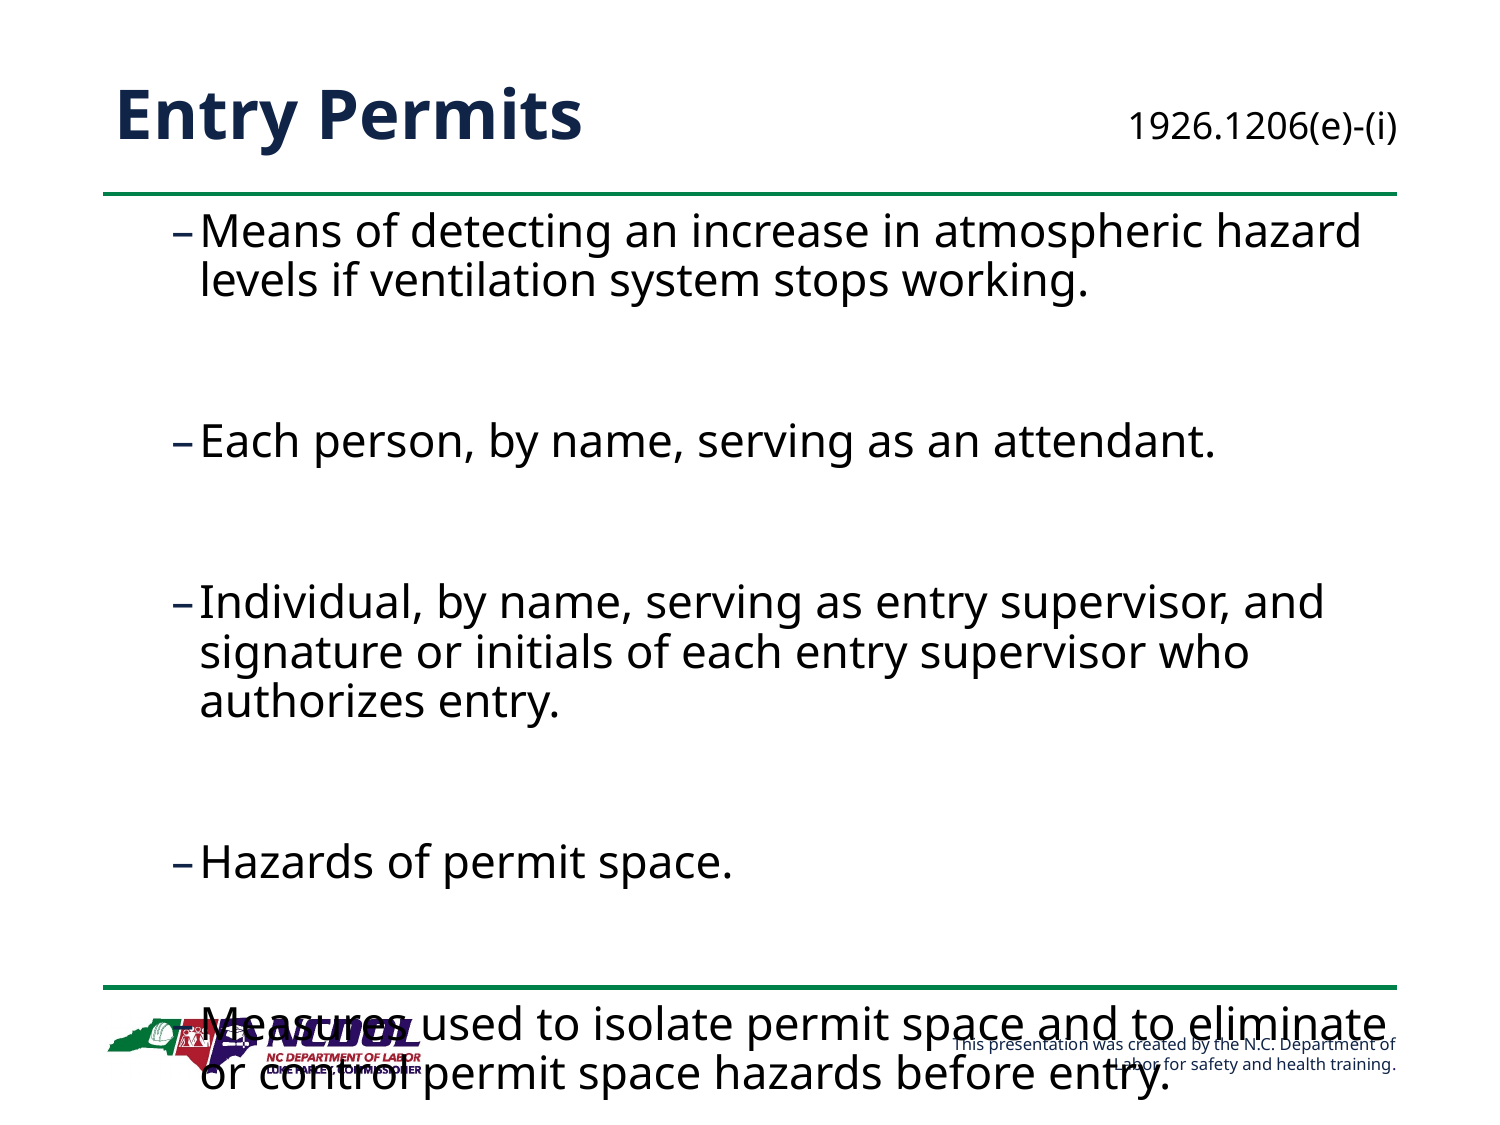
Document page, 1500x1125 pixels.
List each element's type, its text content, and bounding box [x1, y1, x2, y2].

list Means of detecting an increase in atmospheric hazard levels if ventilation system stops working. Each person, by name, serving as an attendant. Individual, by name, serving as entry supervisor, and signature or initials of each entry supervisor who authorizes entry. Hazards of permit space. Measures used to isolate permit space and to eliminate or control permit space hazards before entry. [99, 200, 1413, 975]
picture [103, 1009, 424, 1082]
title Entry Permits [99, 72, 1400, 163]
list 1926.1206(e)-(i) [1112, 99, 1463, 163]
